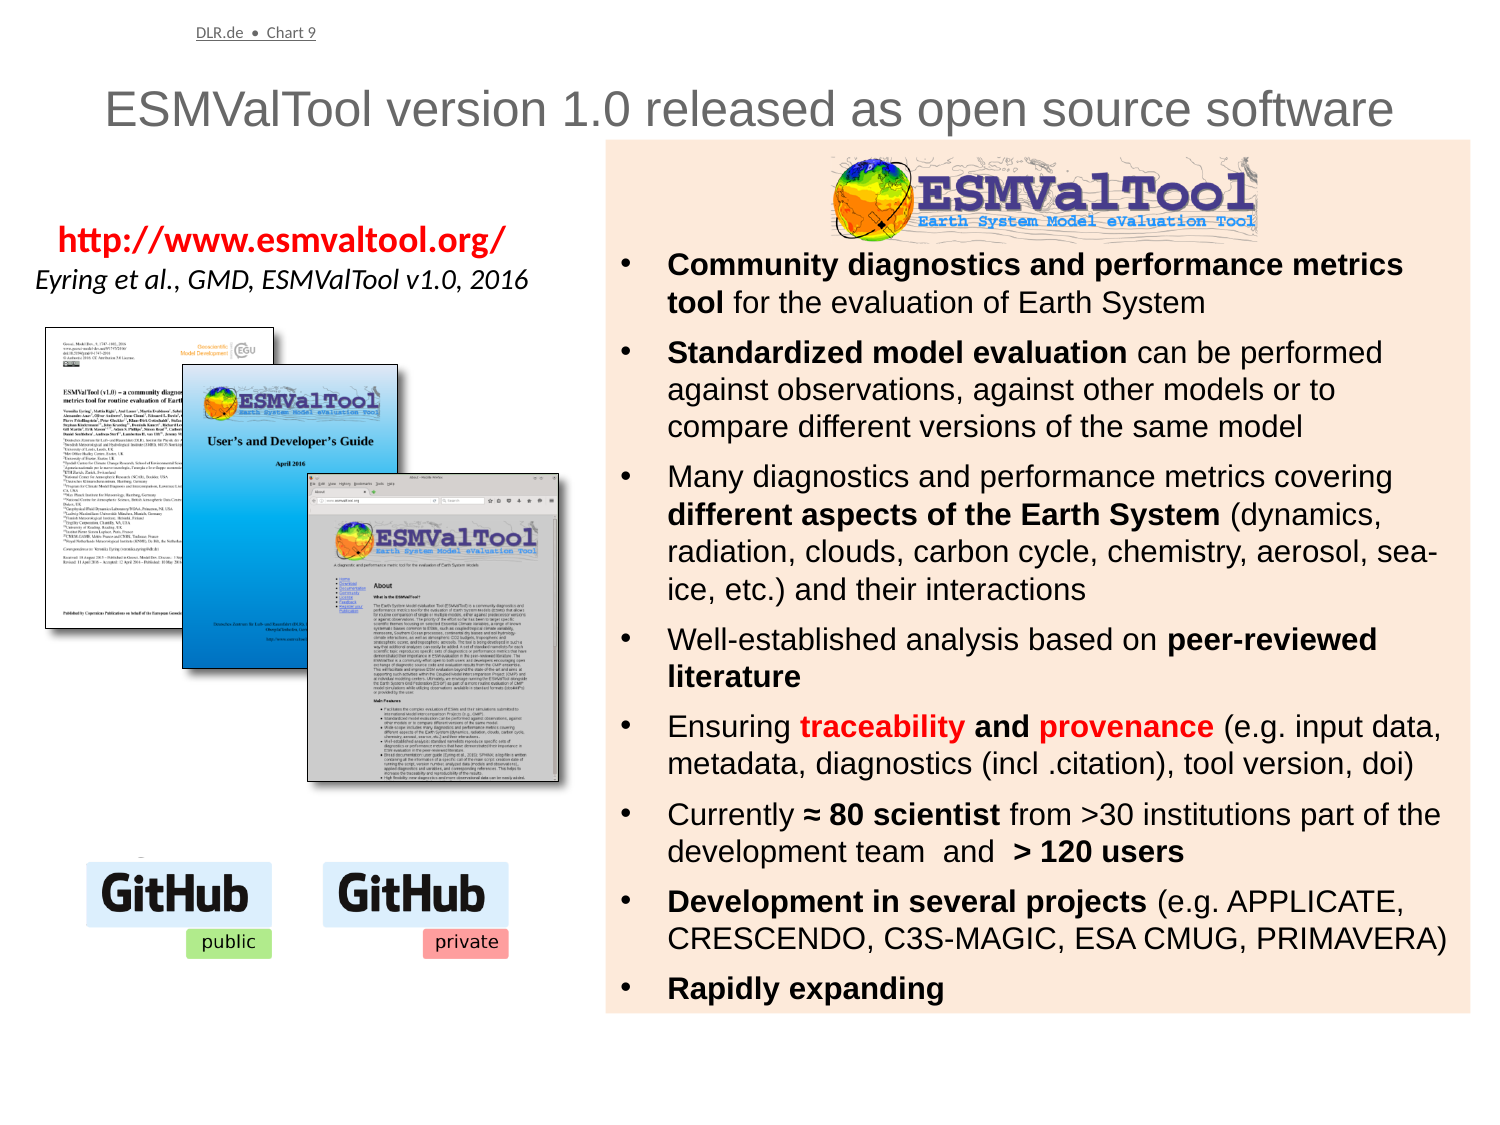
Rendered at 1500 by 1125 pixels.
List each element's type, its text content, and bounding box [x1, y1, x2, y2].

picture [60, 857, 283, 962]
picture [289, 857, 563, 962]
picture [45, 327, 559, 782]
title ESMValTool version 1.0 released as open source software [0, 64, 1500, 149]
text_box http://www.esmvaltool.org/ Eyring et al., GMD, ESMValTool v1.0, 2016 [5, 208, 558, 303]
picture [830, 156, 1259, 244]
slide_number DLR.de • Chart 9 [79, 20, 332, 43]
text_box Community diagnostics and performance metrics tool for the evaluation of Earth System Standardized model evaluation can be performed against observations, against other models or to compare different versions of the same model Many diagnostics and performance metrics covering different aspects of the Earth System (dynamics, radiation, clouds, carbon cycle, chemistry, aerosol, sea-ice, etc.) and their interactions Well-established analysis based on peer-reviewed literature Ensuring traceability and provenance (e.g. input data, metadata, diagnostics (incl .citation), tool version, doi) Currently ≈ 80 scientist from >30 institutions part of the development team and > 120 users Development in several projects (e.g. APPLICATE, CRESCENDO, C3S-MAGIC, ESA CMUG, PRIMAVERA) Rapidly expanding [605, 139, 1471, 1014]
